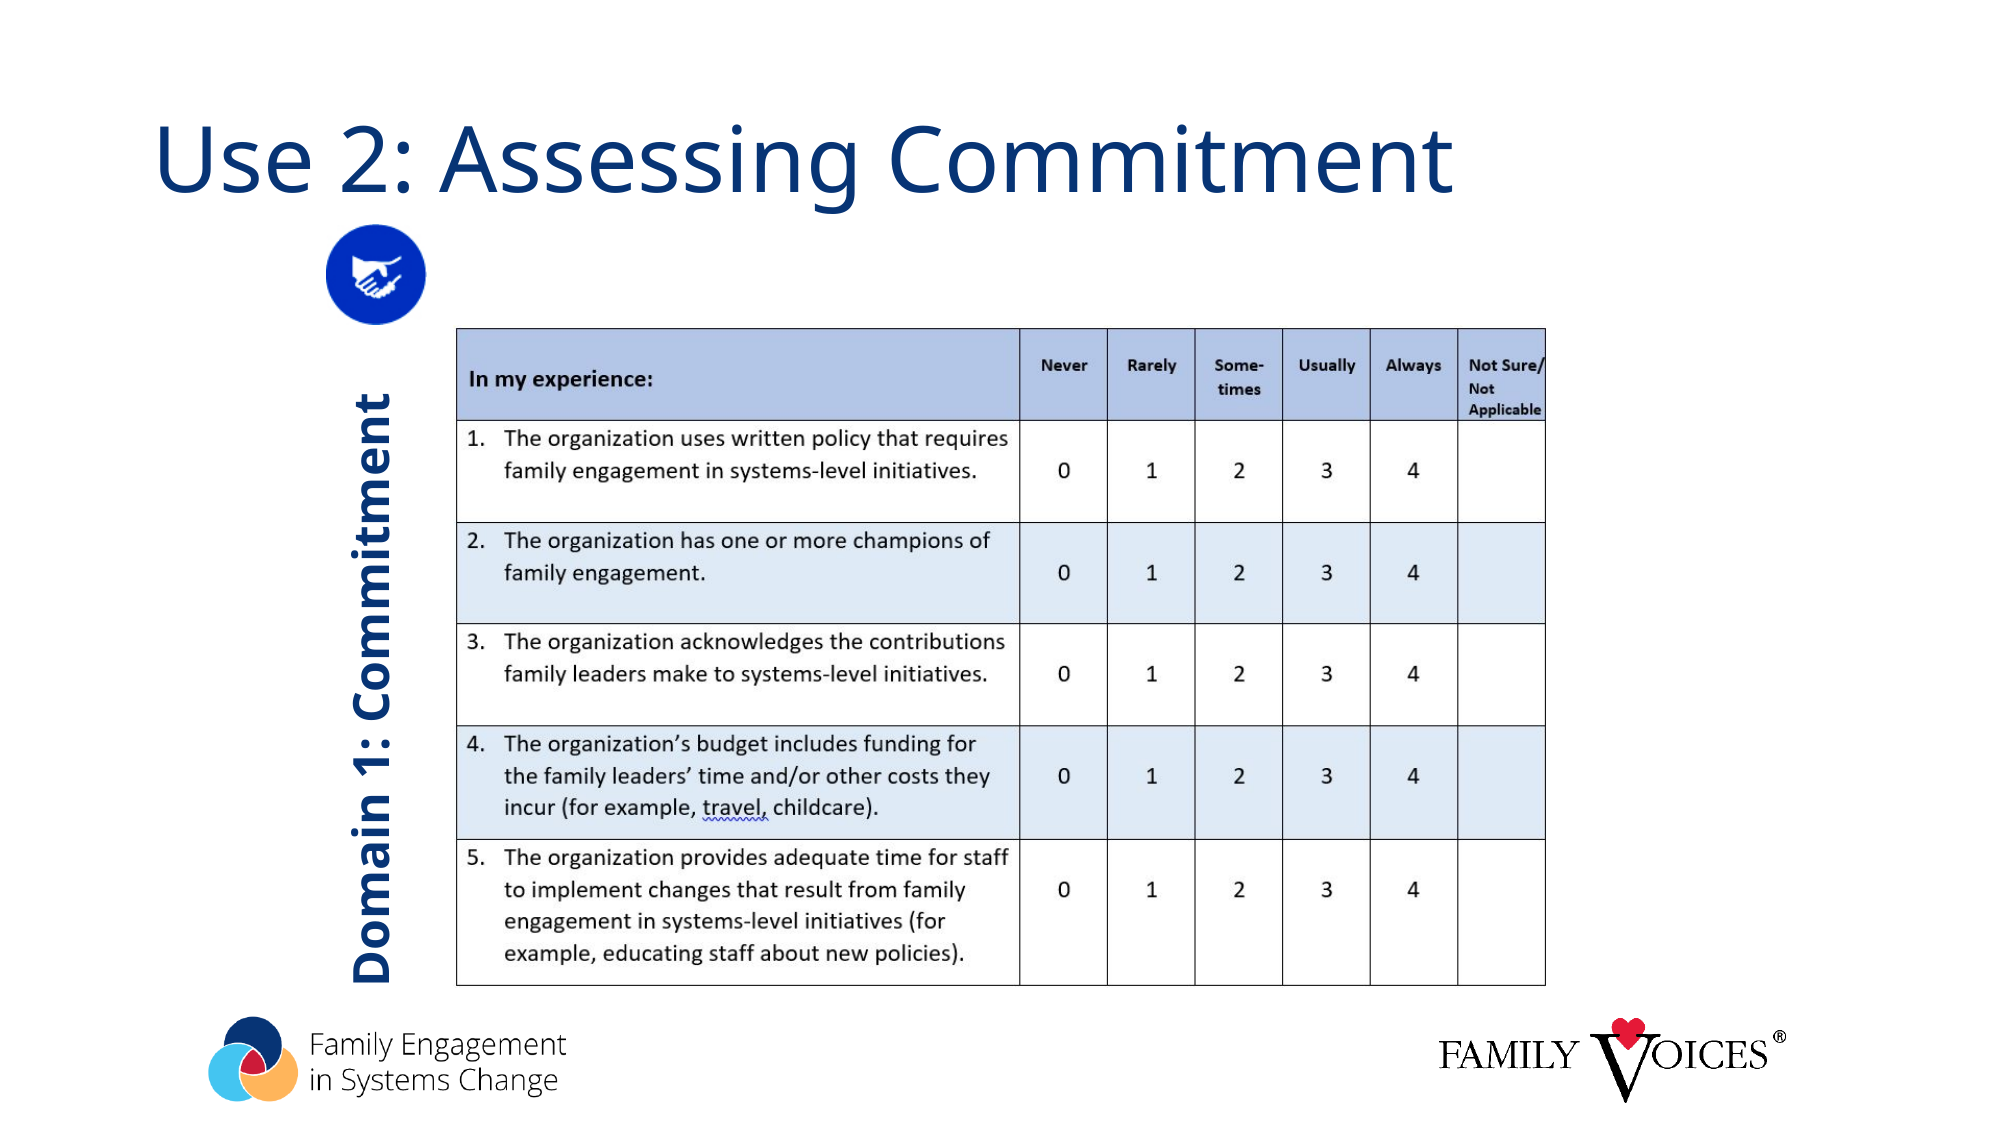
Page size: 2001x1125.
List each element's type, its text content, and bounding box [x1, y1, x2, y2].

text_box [326, 224, 427, 1003]
picture [183, 1004, 586, 1118]
title Use 2: Assessing Commitment [137, 53, 1863, 272]
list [453, 325, 1547, 988]
picture [1439, 1018, 1786, 1103]
